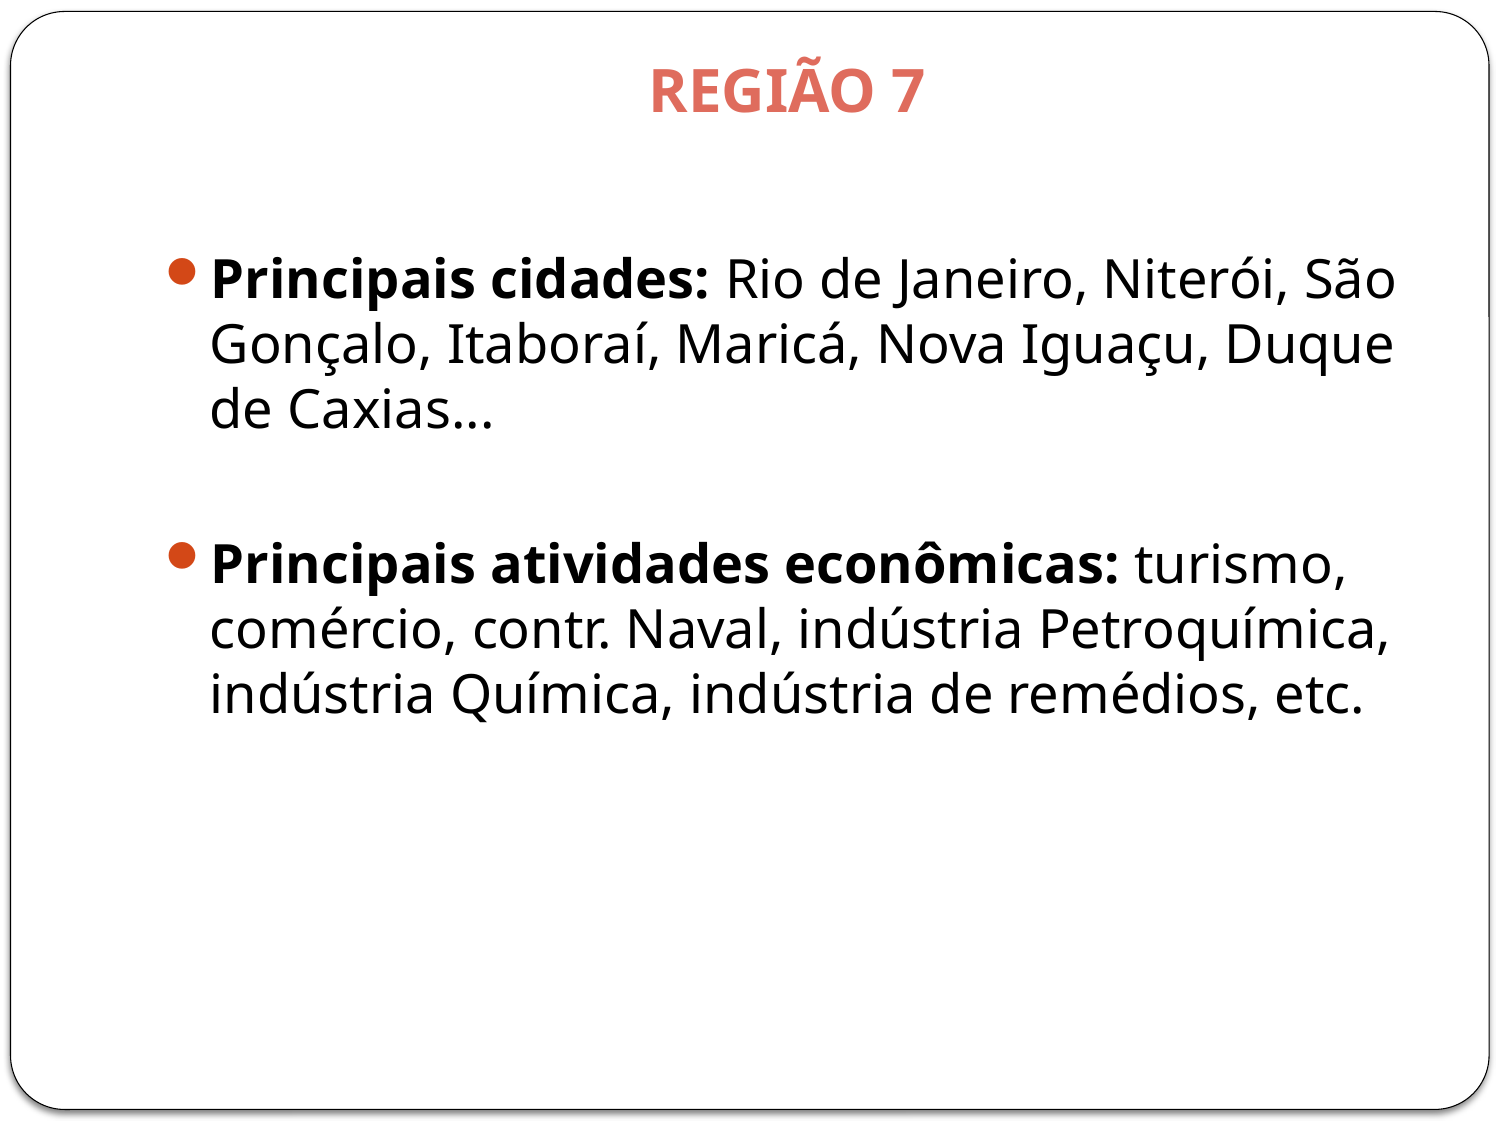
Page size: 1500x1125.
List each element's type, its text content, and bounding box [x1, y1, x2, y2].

title REGIÃO 7 [150, 45, 1425, 233]
list Principais cidades: Rio de Janeiro, Niterói, São Gonçalo, Itaboraí, Maricá, Nova Iguaçu, Duque de Caxias... Principais atividades econômicas: turismo, comércio, contr. Naval, indústria Petroquímica, indústria Química, indústria de remédios, etc. [150, 237, 1425, 988]
